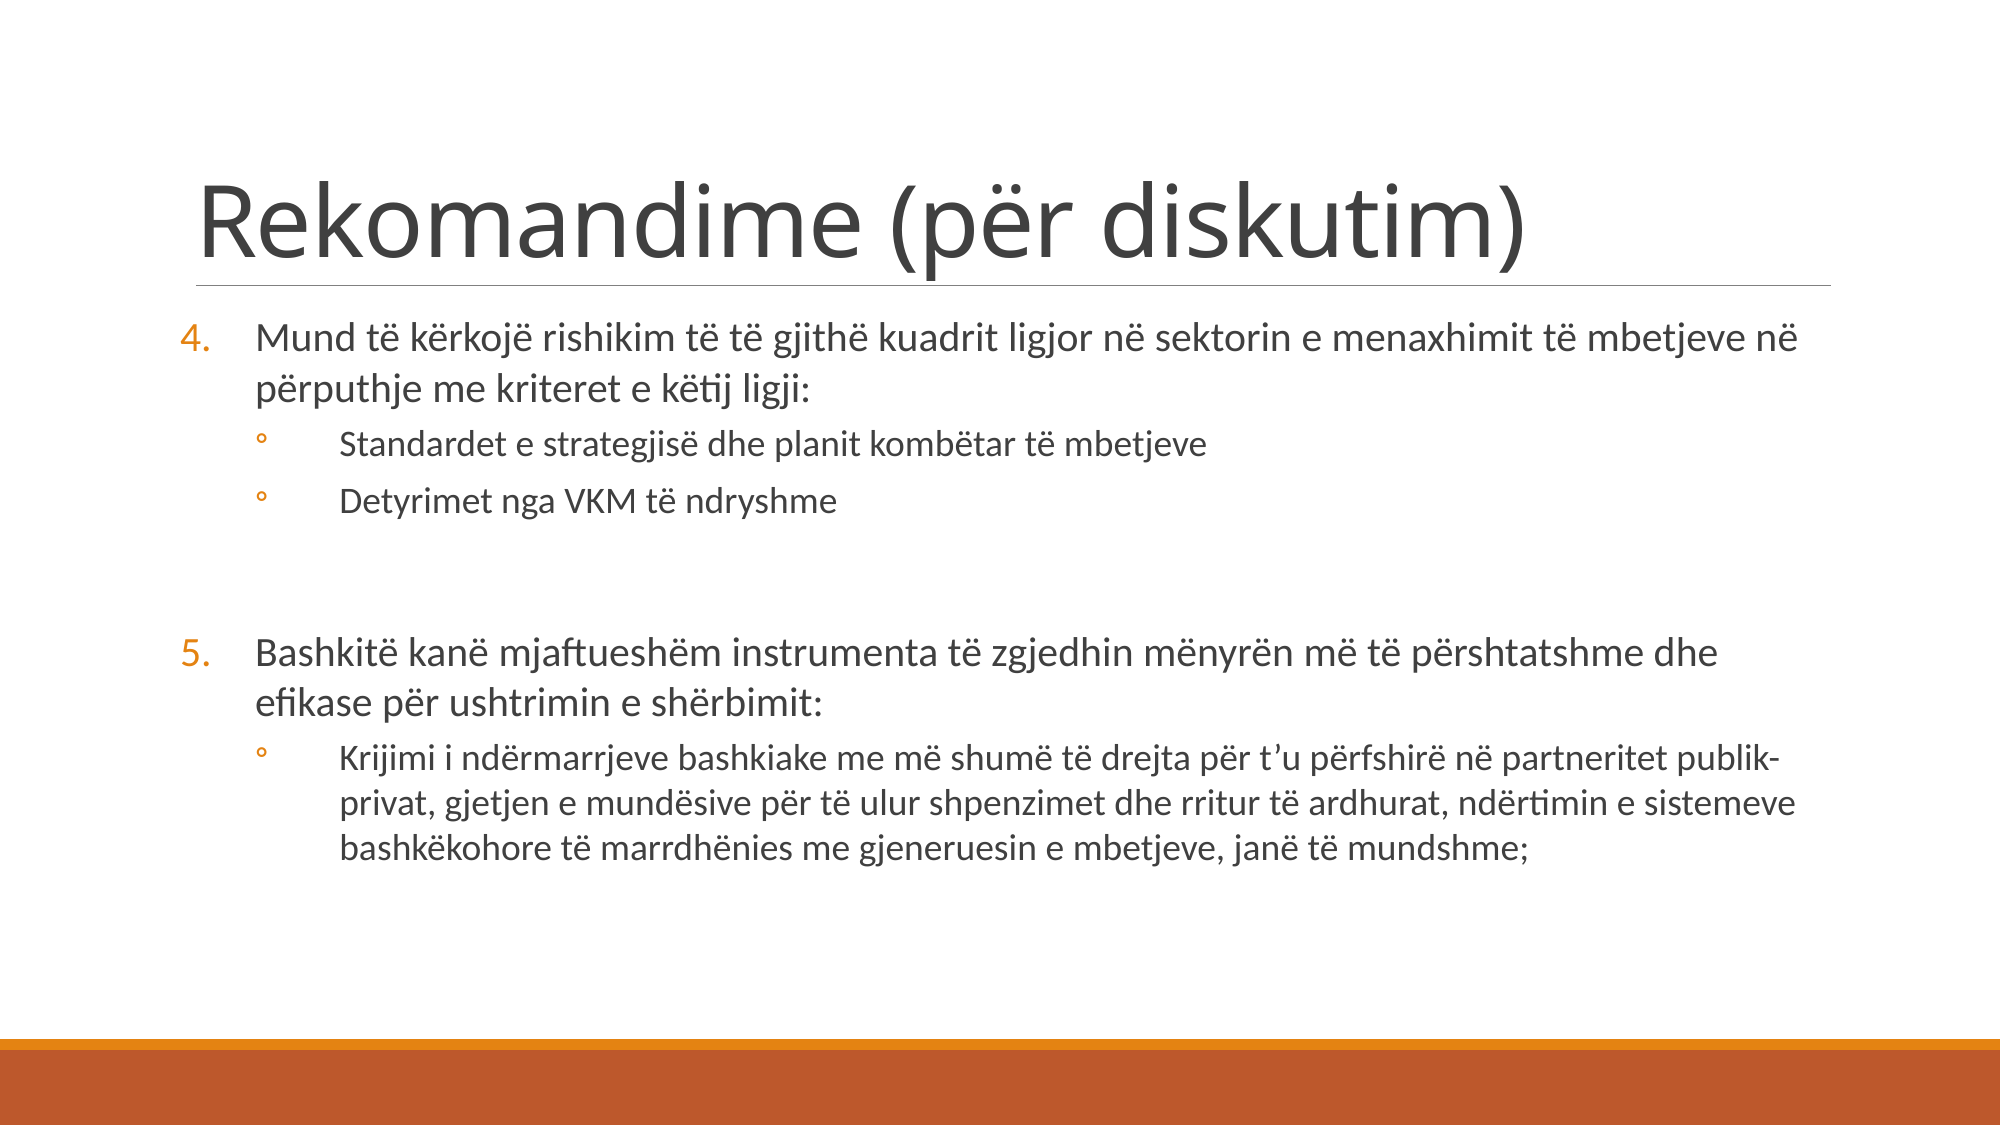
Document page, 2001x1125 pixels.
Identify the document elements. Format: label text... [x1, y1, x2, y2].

list Mund të kërkojë rishikim të të gjithë kuadrit ligjor në sektorin e menaxhimit të mbetjeve në përputhje me kriteret e këtij ligji: Standardet e strategjisë dhe planit kombëtar të mbetjeve Detyrimet nga VKM të ndryshme Bashkitë kanë mjaftueshëm instrumenta të zgjedhin mënyrën më të përshtatshme dhe efikase për ushtrimin e shërbimit: Krijimi i ndërmarrjeve bashkiake me më shumë të drejta për t’u përfshirë në partneritet publik-privat, gjetjen e mundësive për të ulur shpenzimet dhe rritur të ardhurat, ndërtimin e sistemeve bashkëkohore të marrdhënies me gjeneruesin e mbetjeve, janë të mundshme; [180, 302, 1830, 963]
title Rekomandime (për diskutim) [180, 47, 1830, 285]
